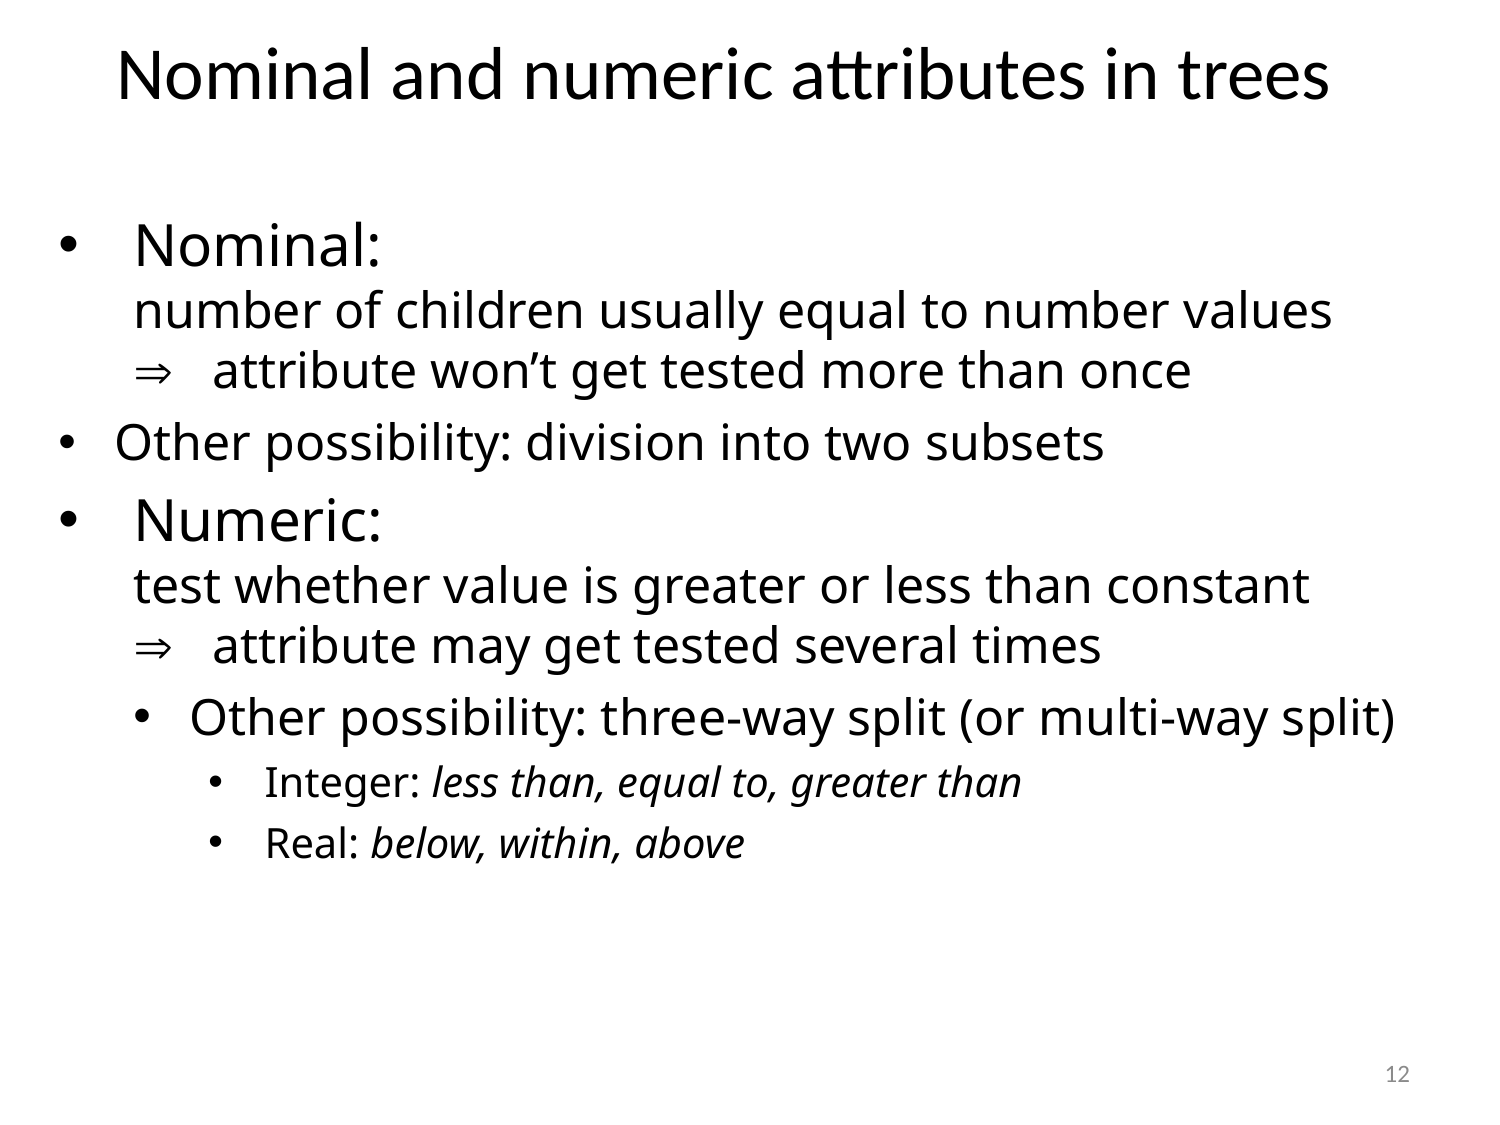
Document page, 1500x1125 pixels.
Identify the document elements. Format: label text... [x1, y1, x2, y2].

slide_number 12 [1074, 1042, 1425, 1103]
text_box Nominal: number of children usually equal to number values  attribute won’t get tested more than once Other possibility: division into two subsets Numeric: test whether value is greater or less than constant  attribute may get tested several times Other possibility: three-way split (or multi-way split) Integer: less than, equal to, greater than Real: below, within, above [43, 201, 1491, 874]
title Nominal and numeric attributes in trees [45, 0, 1404, 150]
